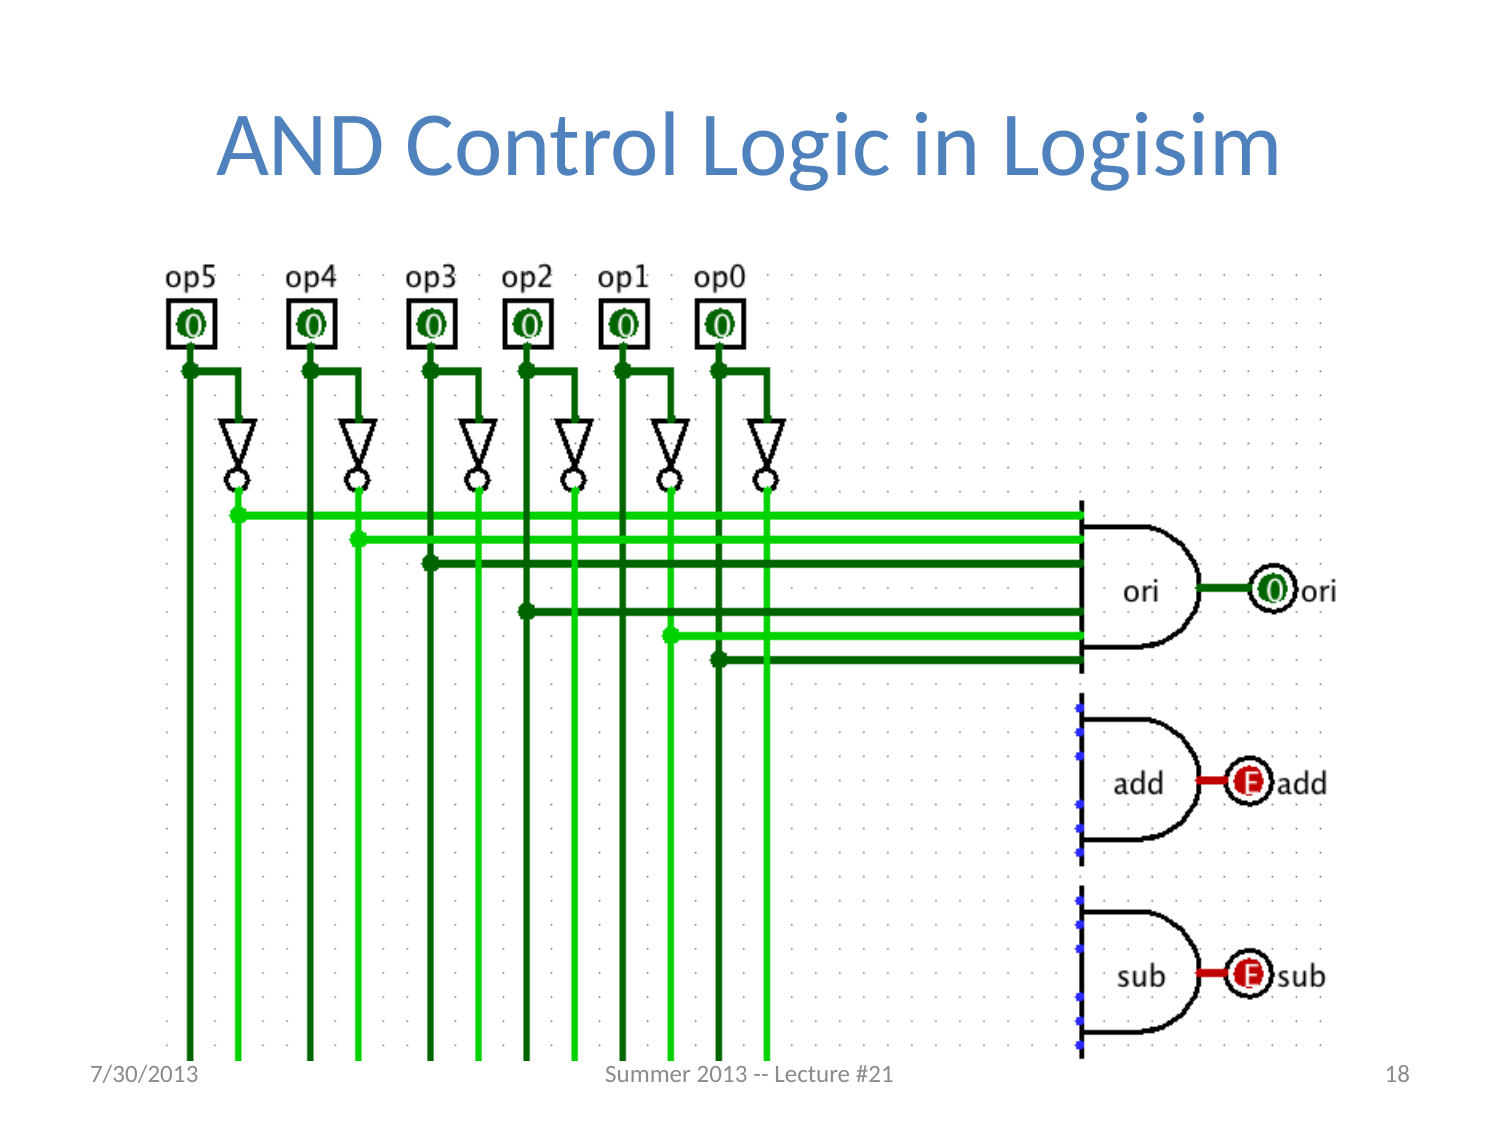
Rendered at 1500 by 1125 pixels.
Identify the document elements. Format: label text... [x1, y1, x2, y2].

title AND Control Logic in Logisim [75, 45, 1425, 233]
slide_number 18 [1074, 1042, 1425, 1103]
picture [160, 262, 1340, 1061]
footer Summer 2013 -- Lecture #21 [512, 1069, 988, 1103]
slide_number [75, 1042, 425, 1103]
